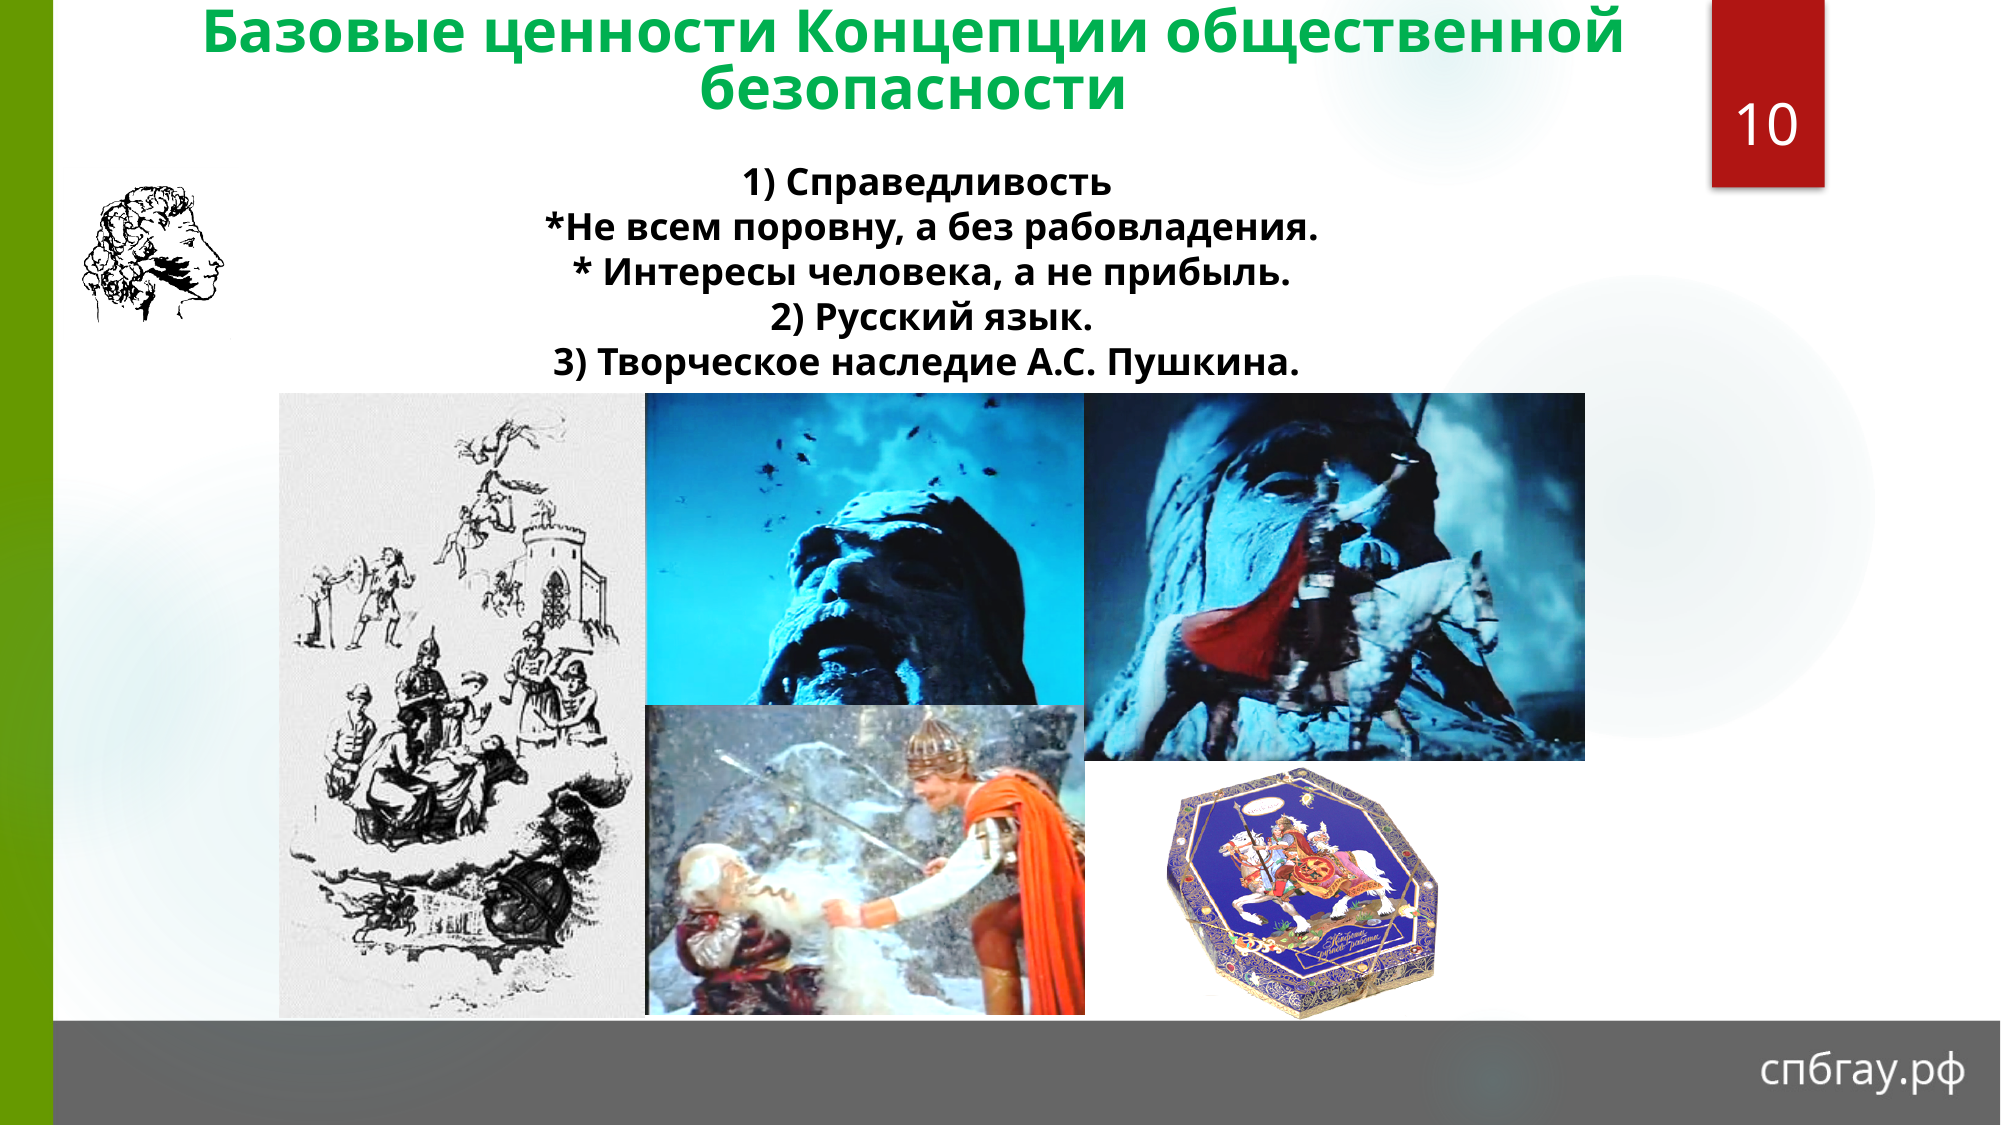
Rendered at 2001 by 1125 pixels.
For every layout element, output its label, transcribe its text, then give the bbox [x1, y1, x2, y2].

slide_number 10 [1698, 48, 1836, 175]
text_box 1) Справедливость *Не всем поровну, а без рабовладения. * Интересы человека, а не прибыль. 2) Русский язык. 3) Творческое наследие А.С. Пушкина. [279, 150, 1585, 392]
picture [0, 0, 2001, 1125]
title Базовые ценности Концепции общественной безопасности [119, 0, 1709, 130]
